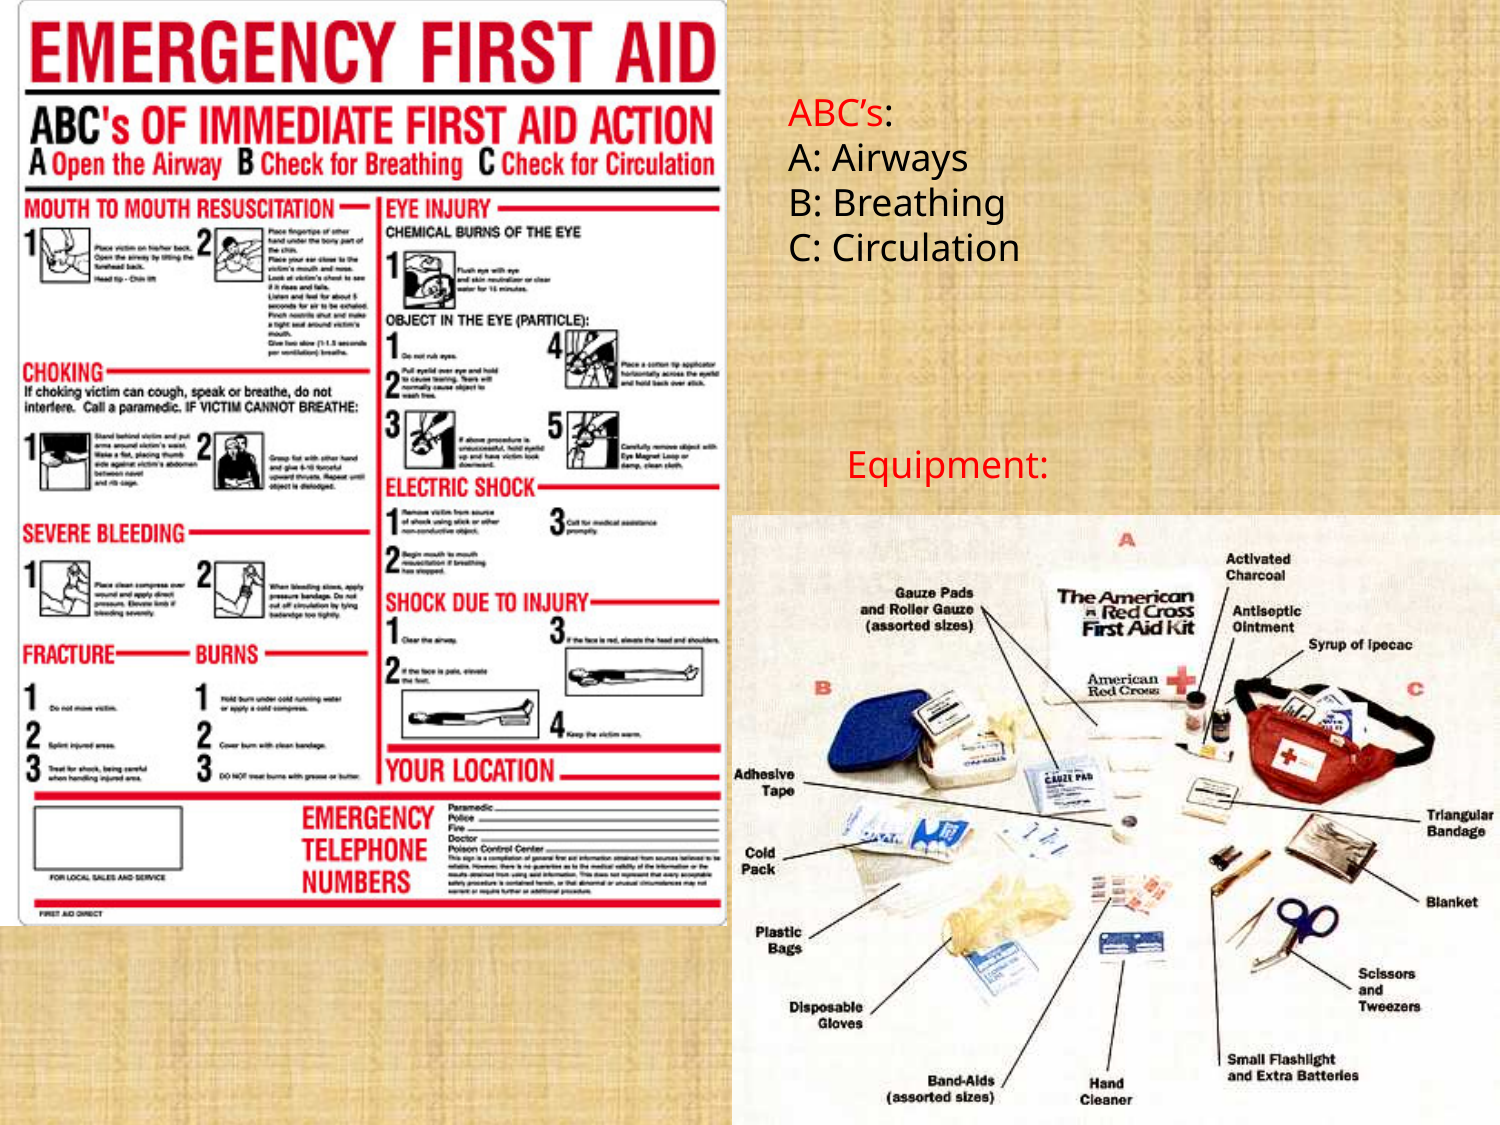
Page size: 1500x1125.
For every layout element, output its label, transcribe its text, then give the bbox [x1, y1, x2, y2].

text_box Equipment: [831, 433, 1102, 494]
text_box ABC’s: A: Airways B: Breathing C: Circulation [773, 81, 1067, 277]
picture [0, 0, 1500, 1125]
